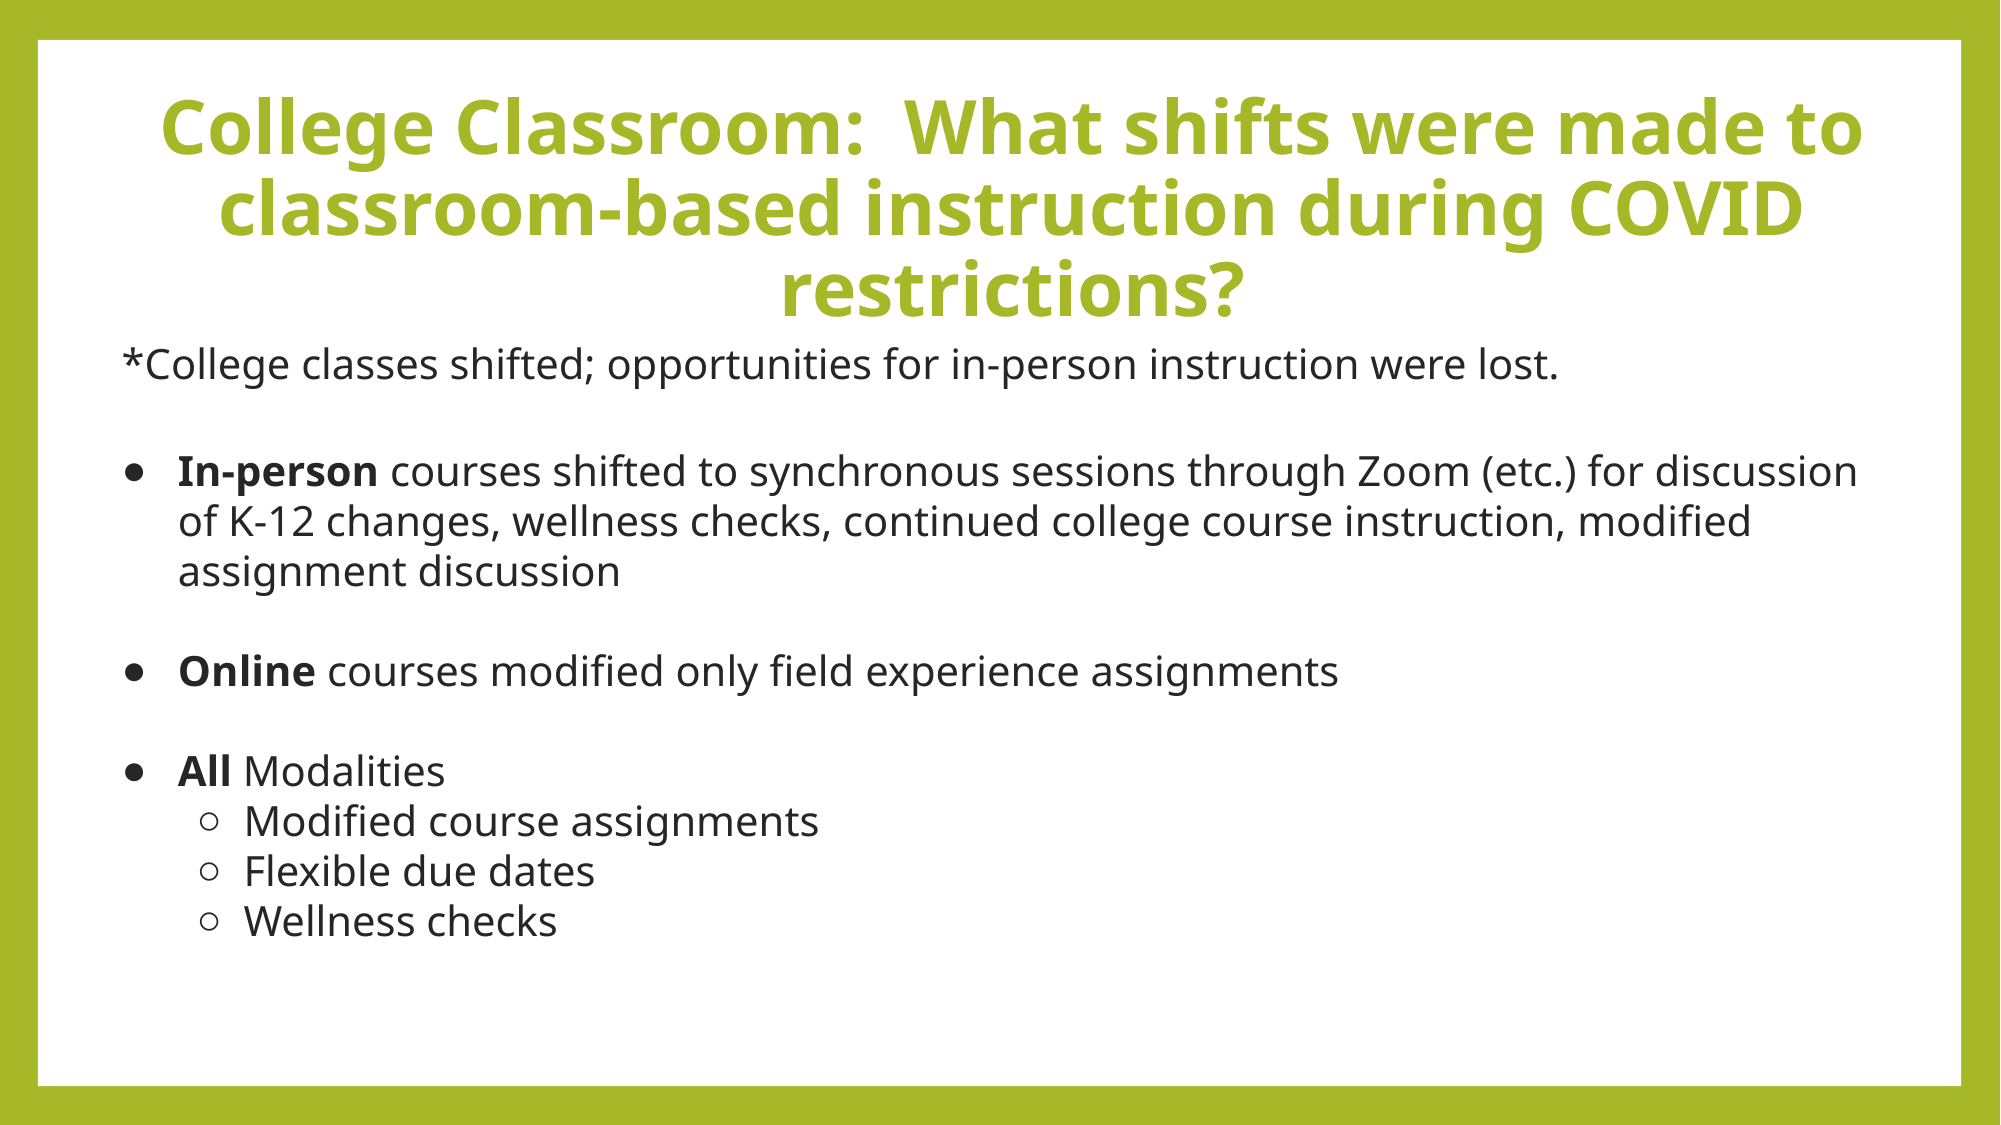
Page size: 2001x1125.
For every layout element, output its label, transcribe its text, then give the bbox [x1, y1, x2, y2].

text_box *College classes shifted; opportunities for in-person instruction were lost. In-person courses shifted to synchronous sessions through Zoom (etc.) for discussion of K-12 changes, wellness checks, continued college course instruction, modified assignment discussion Online courses modified only field experience assignments All Modalities Modified course assignments Flexible due dates Wellness checks [106, 322, 1906, 1017]
title College Classroom: What shifts were made to classroom-based instruction during COVID restrictions? [83, 99, 1943, 323]
